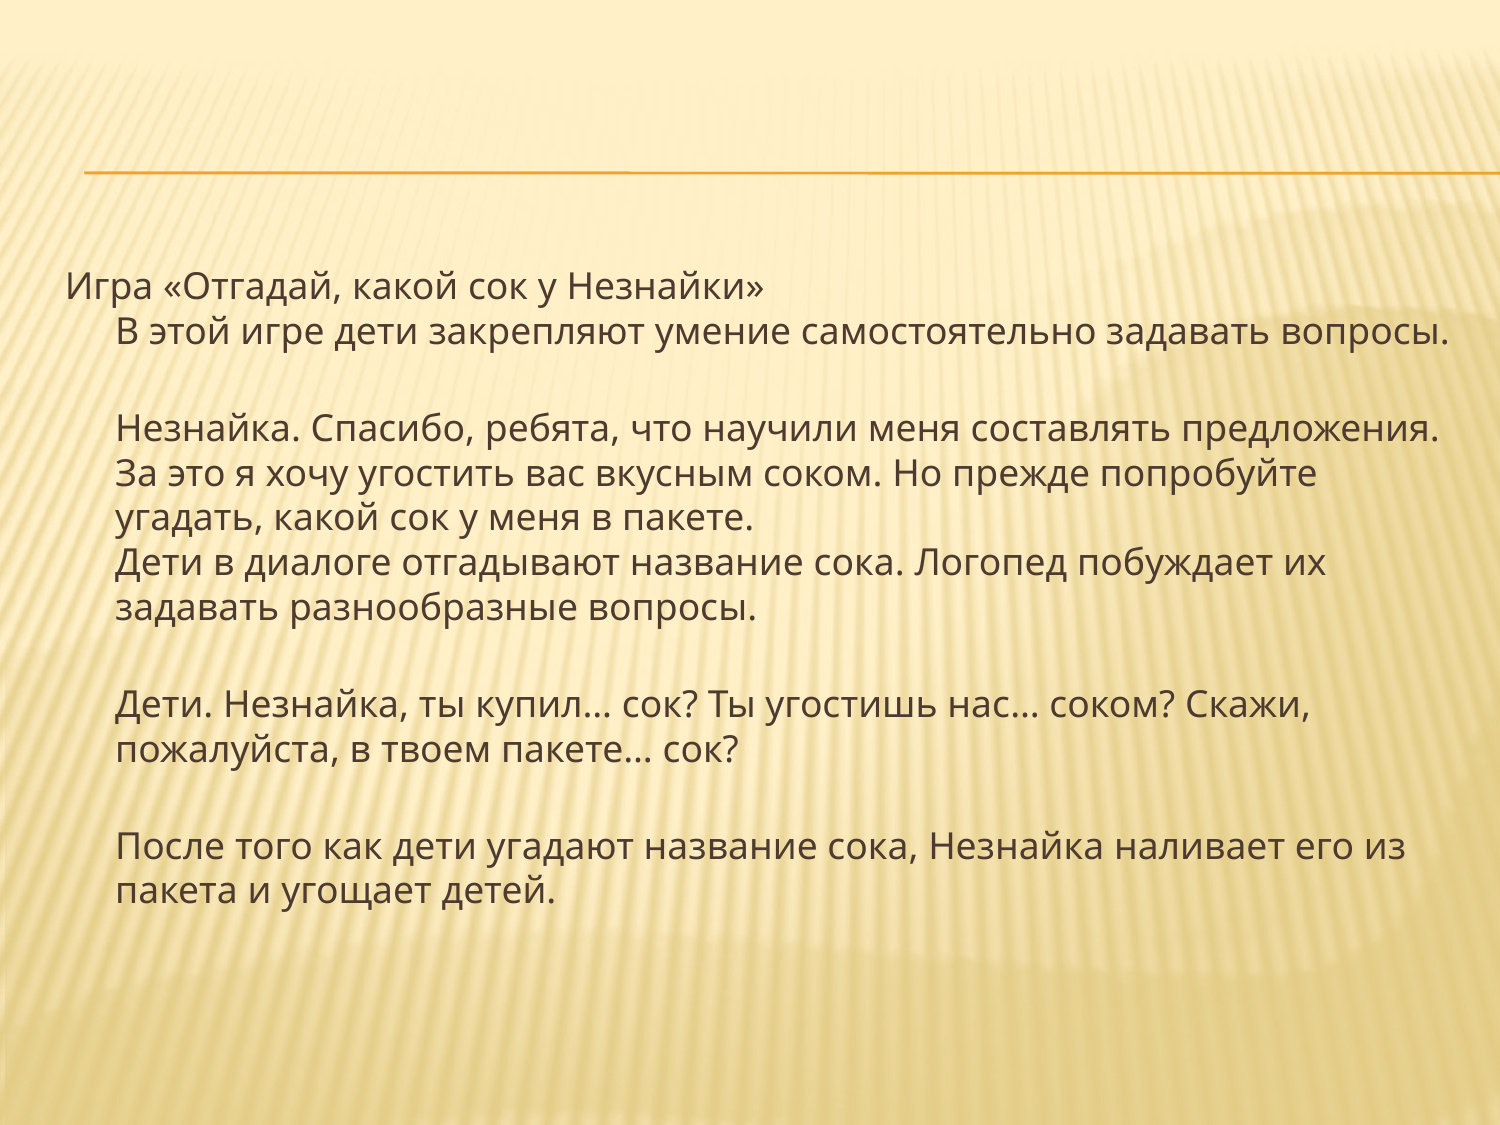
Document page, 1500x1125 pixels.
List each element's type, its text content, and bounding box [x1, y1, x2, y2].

list Игра «Отгадай, какой сок у Незнайки» В этой игре дети закрепляют умение самостоятельно задавать вопросы. Незнайка. Спасибо, ребята, что научили меня составлять предложения. За это я хочу угостить вас вкусным соком. Но прежде попробуйте угадать, какой сок у меня в пакете. Дети в диалоге отгадывают название сока. Логопед побуждает их задавать разнообразные вопросы. Дети. Незнайка, ты купил… сок? Ты угостишь нас… соком? Скажи, пожалуйста, в твоем пакете… сок? После того как дети угадают название сока, Незнайка наливает его из пакета и угощает детей. [50, 254, 1475, 998]
